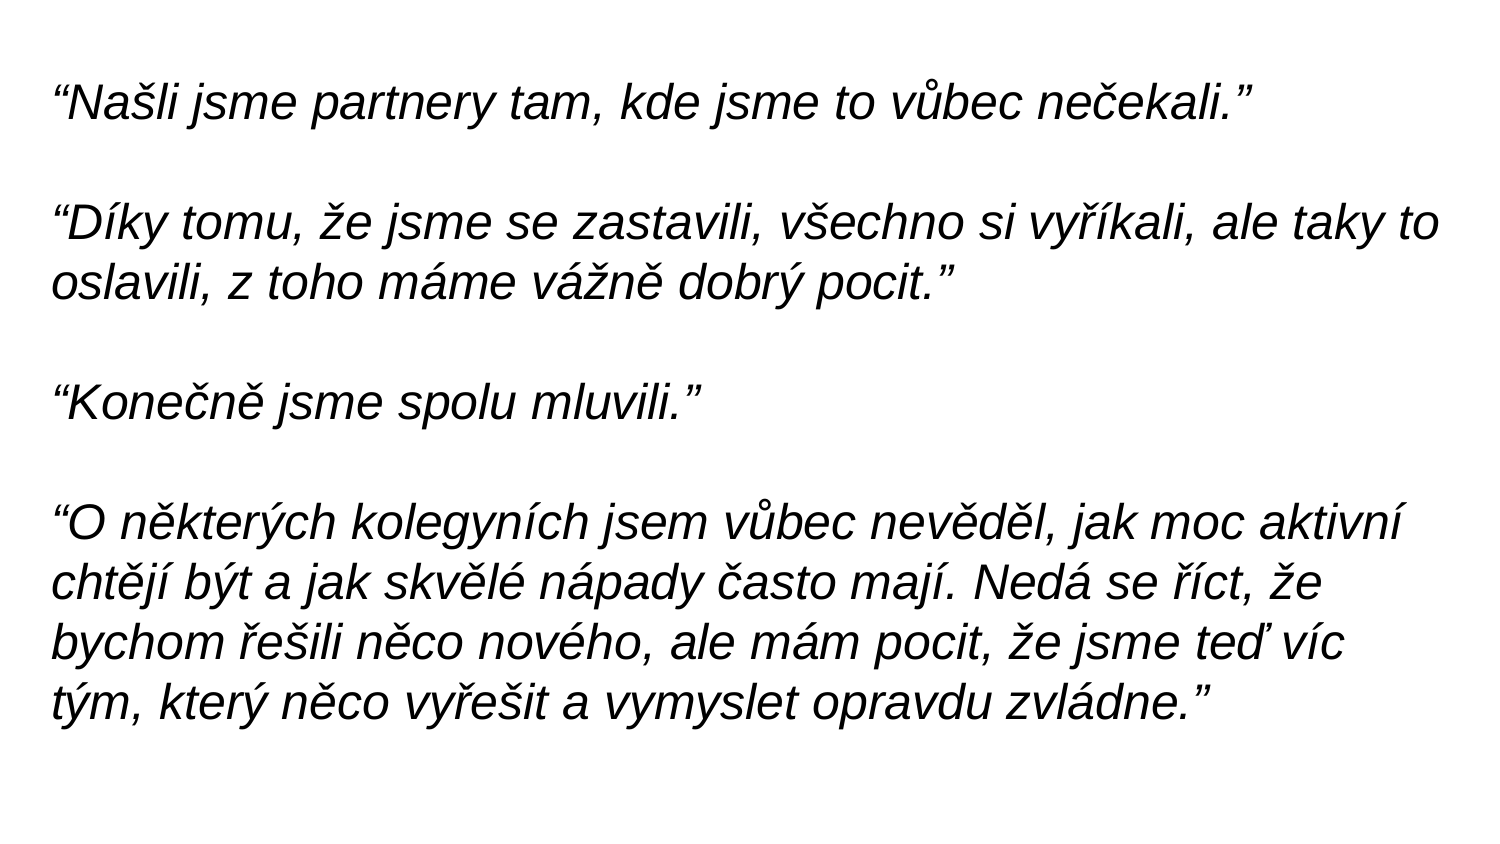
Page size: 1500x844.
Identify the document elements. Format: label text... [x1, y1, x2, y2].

list “Našli jsme partnery tam, kde jsme to vůbec nečekali.” “Díky tomu, že jsme se zastavili, všechno si vyříkali, ale taky to oslavili, z toho máme vážně dobrý pocit.” “Konečně jsme spolu mluvili.” “O některých kolegyních jsem vůbec nevěděl, jak moc aktivní chtějí být a jak skvělé nápady často mají. Nedá se říct, že bychom řešili něco nového, ale mám pocit, že jsme teď víc tým, který něco vyřešit a vymyslet opravdu zvládne.” [51, 69, 1449, 750]
